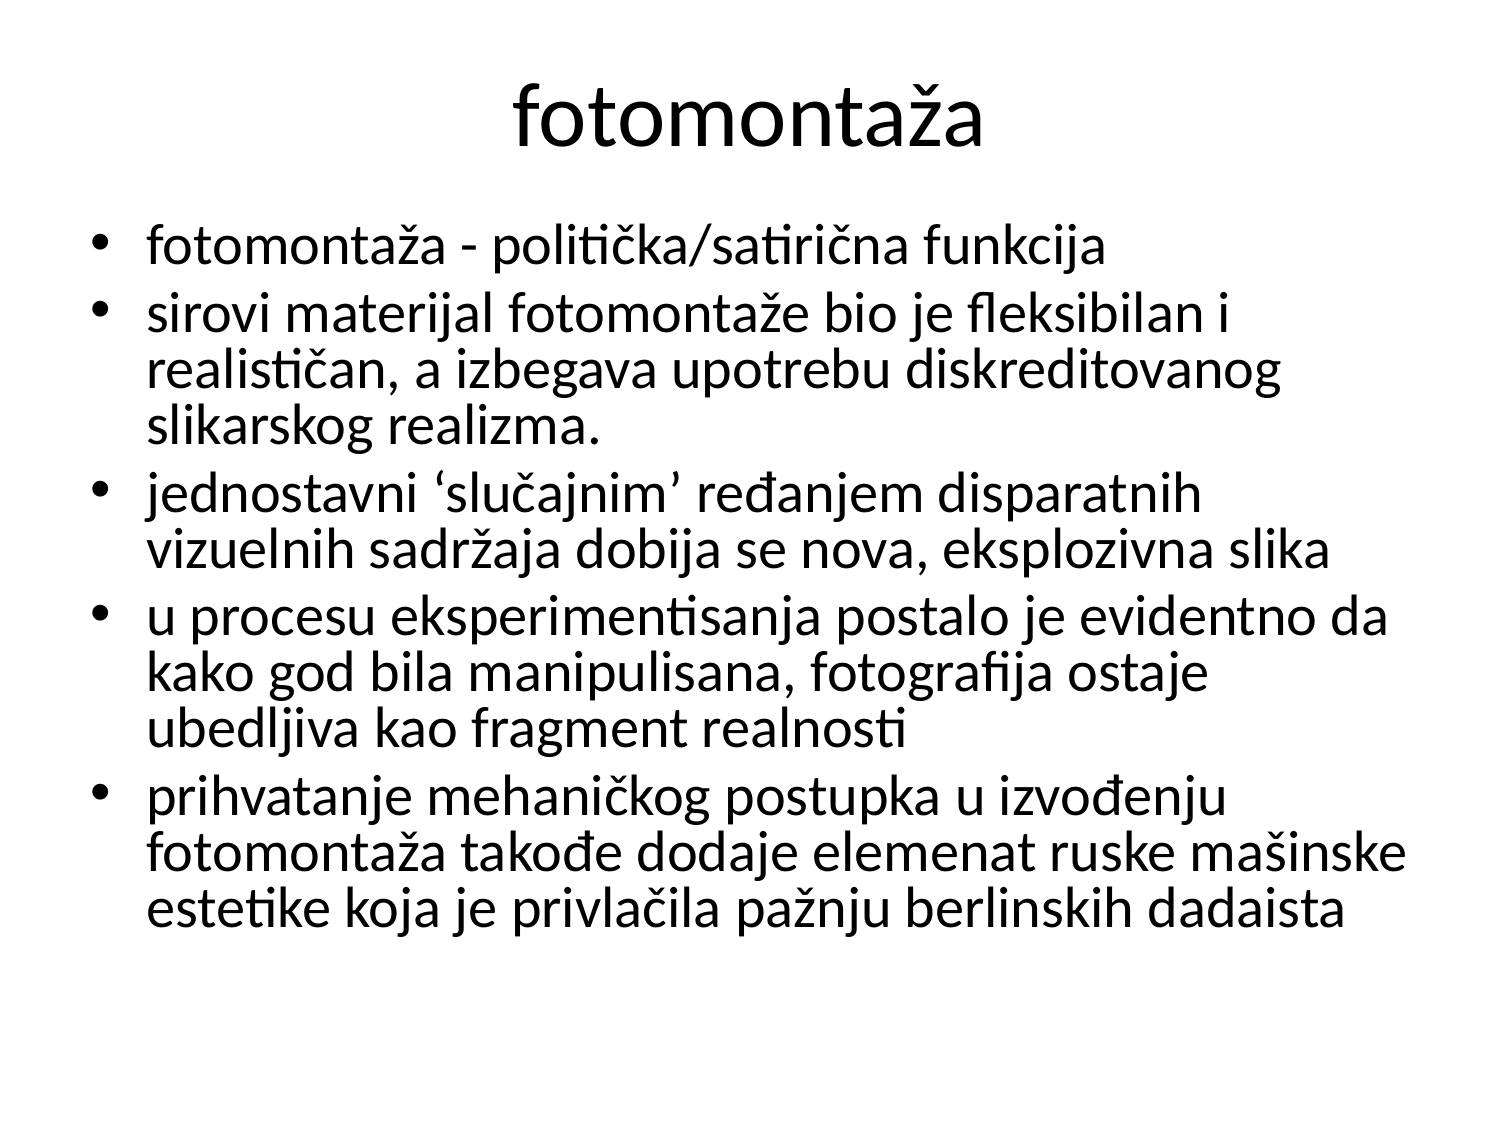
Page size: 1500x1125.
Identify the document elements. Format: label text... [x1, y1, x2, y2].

title fotomontaža [75, 45, 1425, 175]
list fotomontaža - politička/satirična funkcija sirovi materijal fotomontaže bio je fleksibilan i realističan, a izbegava upotrebu diskreditovanog slikarskog realizma. jednostavni ‘slučajnim’ ređanjem disparatnih vizuelnih sadržaja dobija se nova, eksplozivna slika u procesu eksperimentisanja postalo je evidentno da kako god bila manipulisana, fotografija ostaje ubedljiva kao fragment realnosti prihvatanje mehaničkog postupka u izvođenju fotomontaža takođe dodaje elemenat ruske mašinske estetike koja je privlačila pažnju berlinskih dadaista [75, 212, 1425, 1050]
